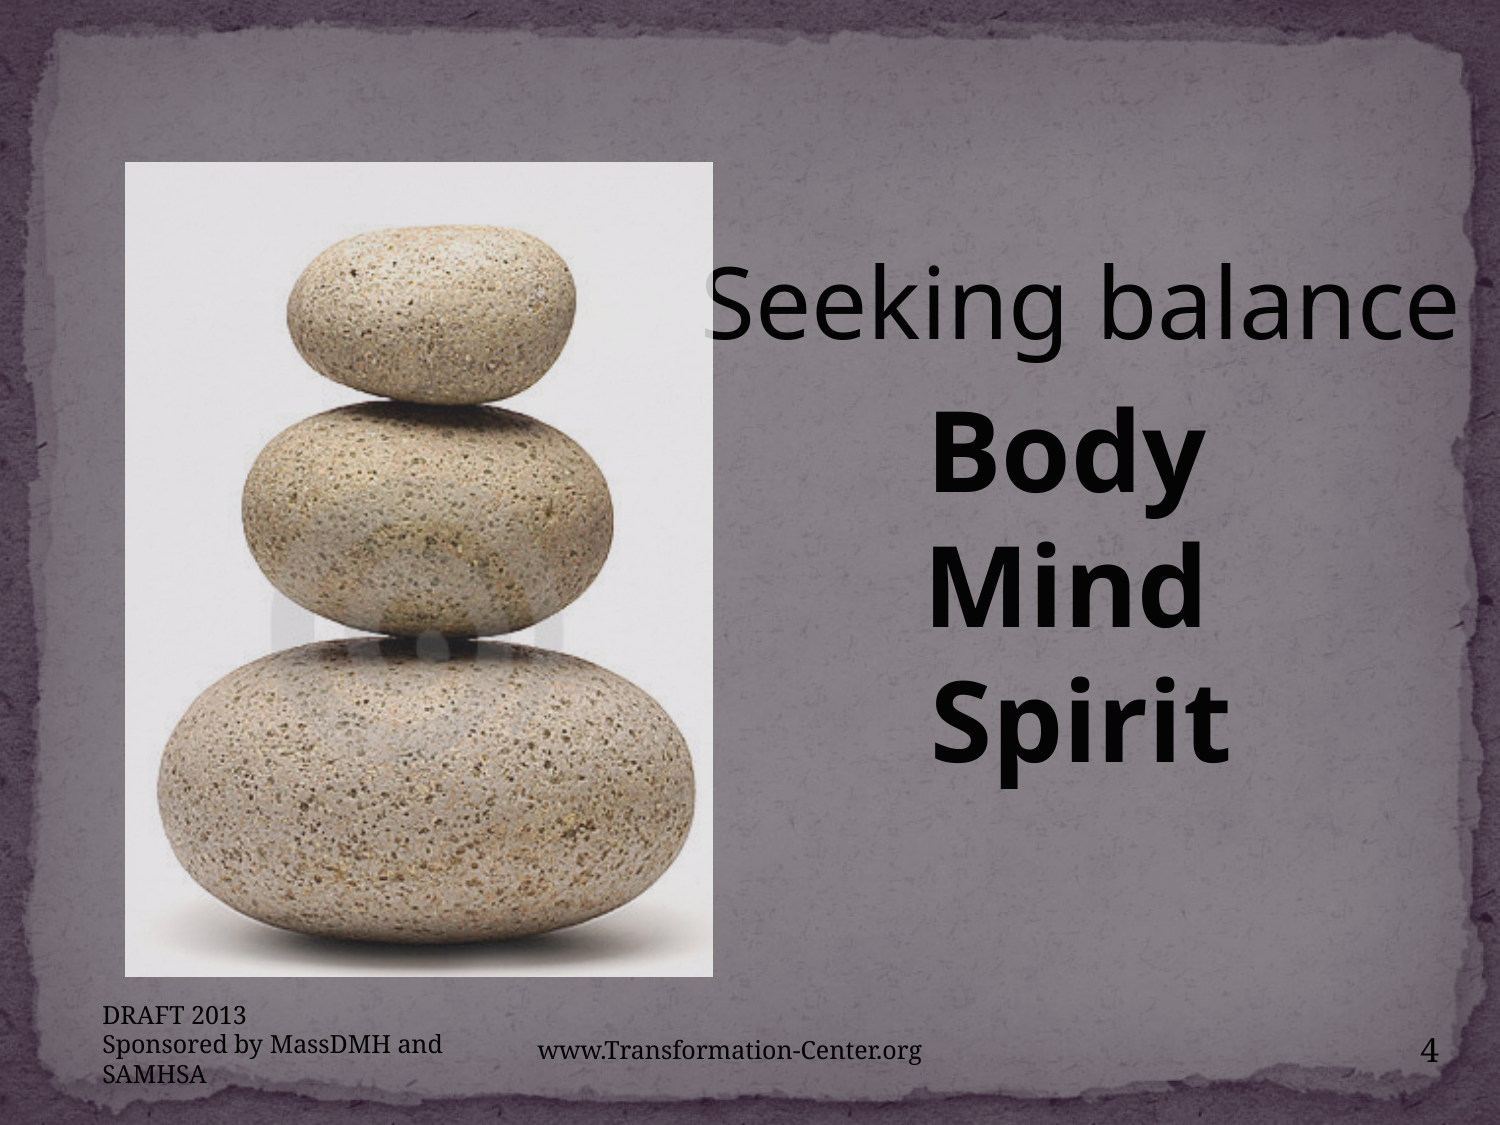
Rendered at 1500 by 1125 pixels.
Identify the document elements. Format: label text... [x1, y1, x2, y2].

footer www.Transformation-Center.org [350, 1017, 938, 1081]
slide_number 4 [1379, 1014, 1480, 1089]
picture [125, 162, 713, 977]
slide_number DRAFT 2013 Sponsored by MassDMH and SAMHSA [87, 1012, 513, 1076]
text_box Seeking balance Body Mind Spirit [722, 187, 1500, 793]
